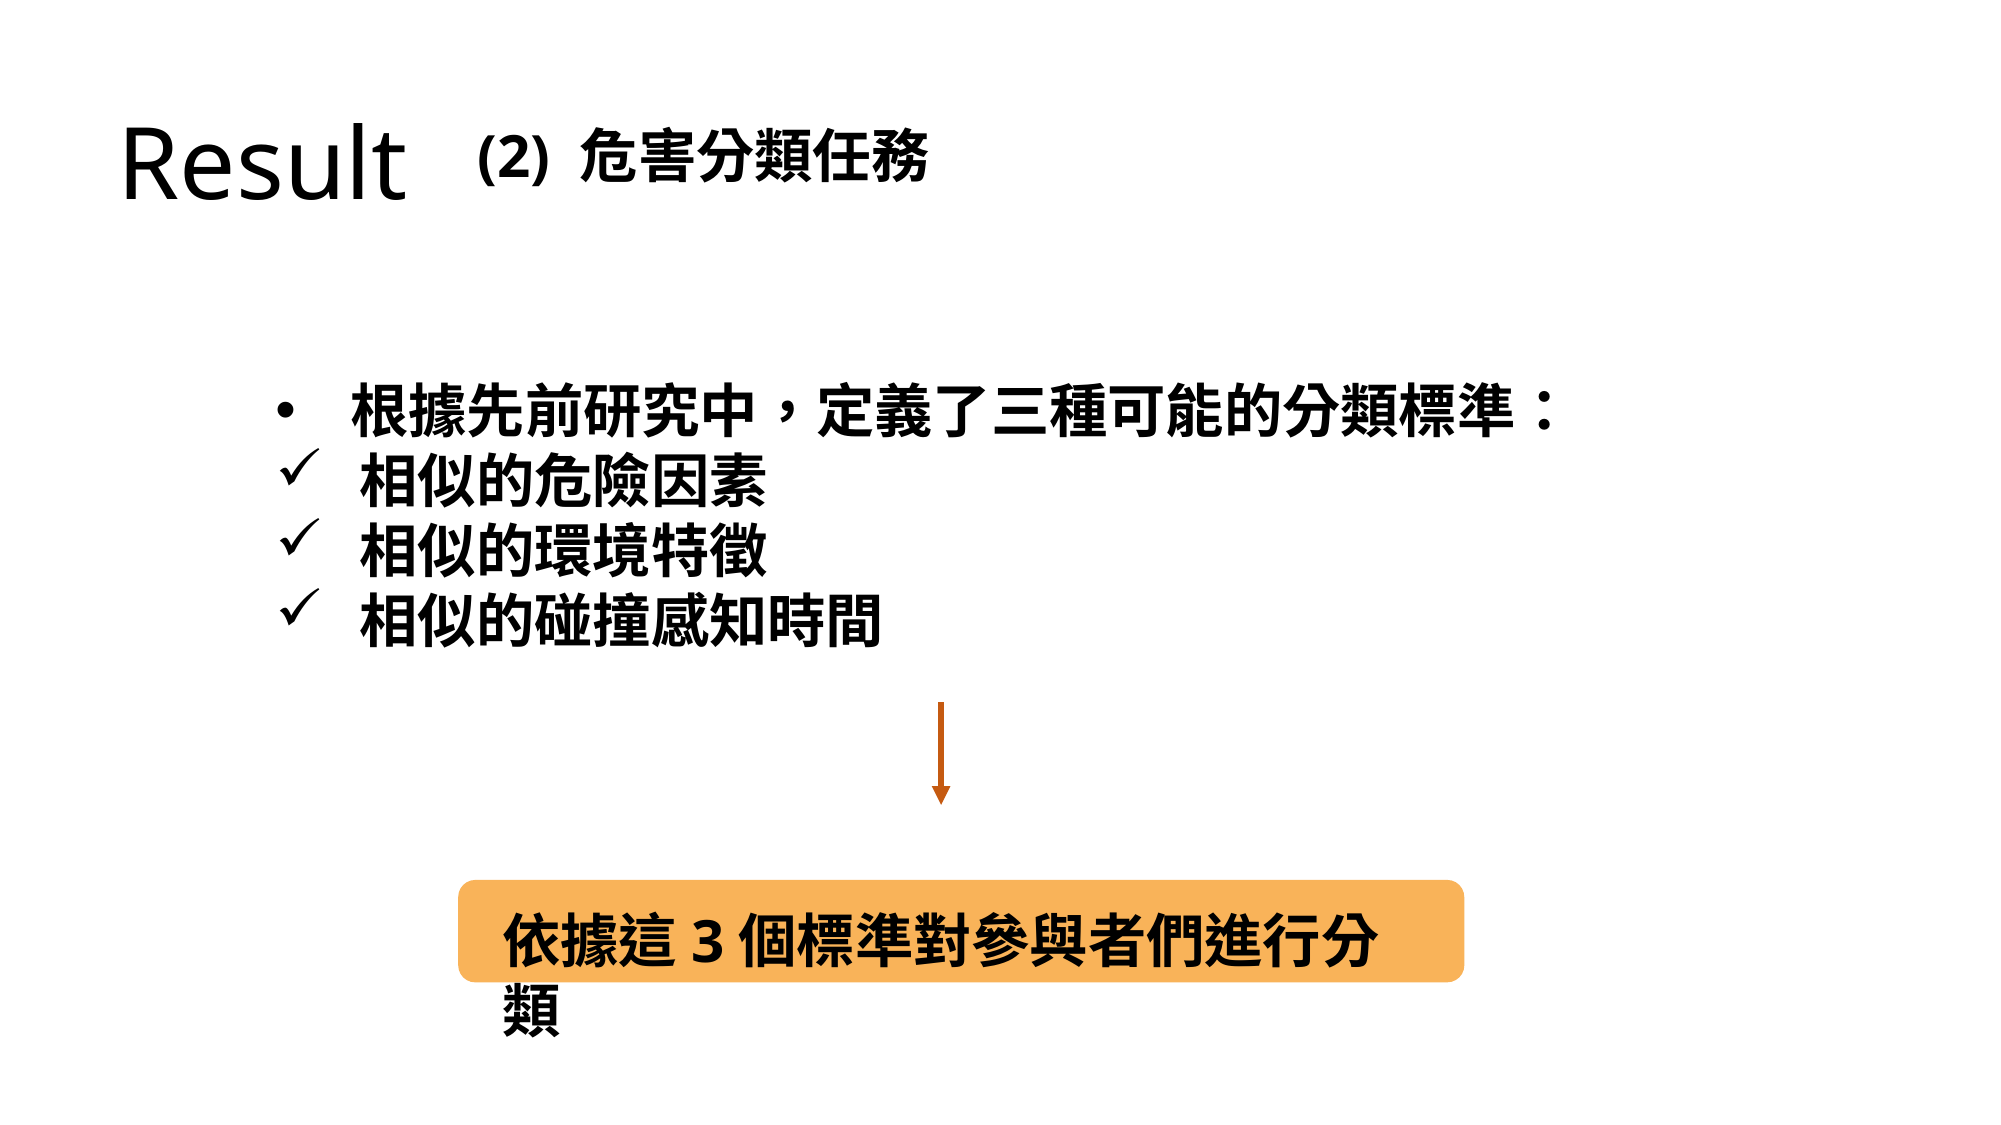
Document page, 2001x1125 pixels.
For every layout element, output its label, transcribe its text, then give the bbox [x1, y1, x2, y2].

text_box [457, 878, 1466, 984]
text_box 根據先前研究中，定義了三種可能的分類標準： 相似的危險因素 相似的環境特徵 相似的碰撞感知時間 [260, 366, 1622, 662]
text_box (2) 危害分類任務 [463, 111, 945, 197]
text_box Result [102, 92, 2000, 227]
text_box 依據這3個標準對參與者們進行分類 [487, 896, 1435, 1052]
